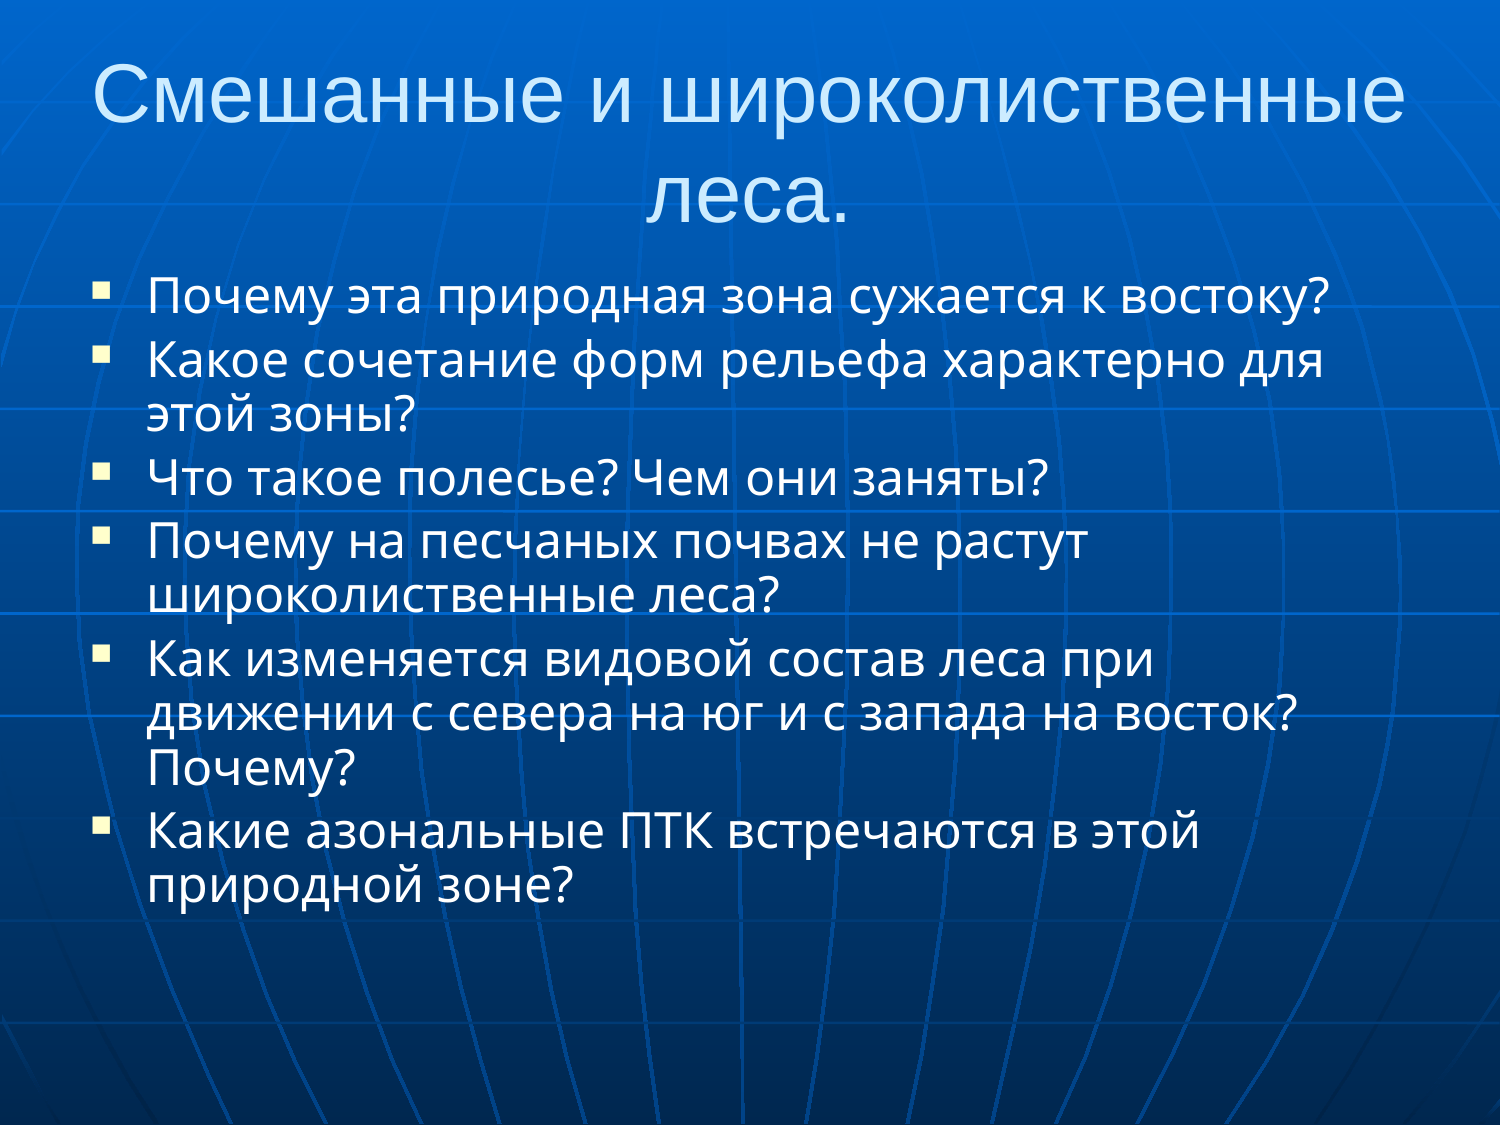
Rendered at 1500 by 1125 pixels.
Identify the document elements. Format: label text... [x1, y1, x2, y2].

list Почему эта природная зона сужается к востоку? Какое сочетание форм рельефа характерно для этой зоны? Что такое полесье? Чем они заняты? Почему на песчаных почвах не растут широколиственные леса? Как изменяется видовой состав леса при движении с севера на юг и с запада на восток? Почему? Какие азональные ПТК встречаются в этой природной зоне? [74, 262, 1426, 1006]
title Смешанные и широколиственные леса. [74, 45, 1426, 233]
